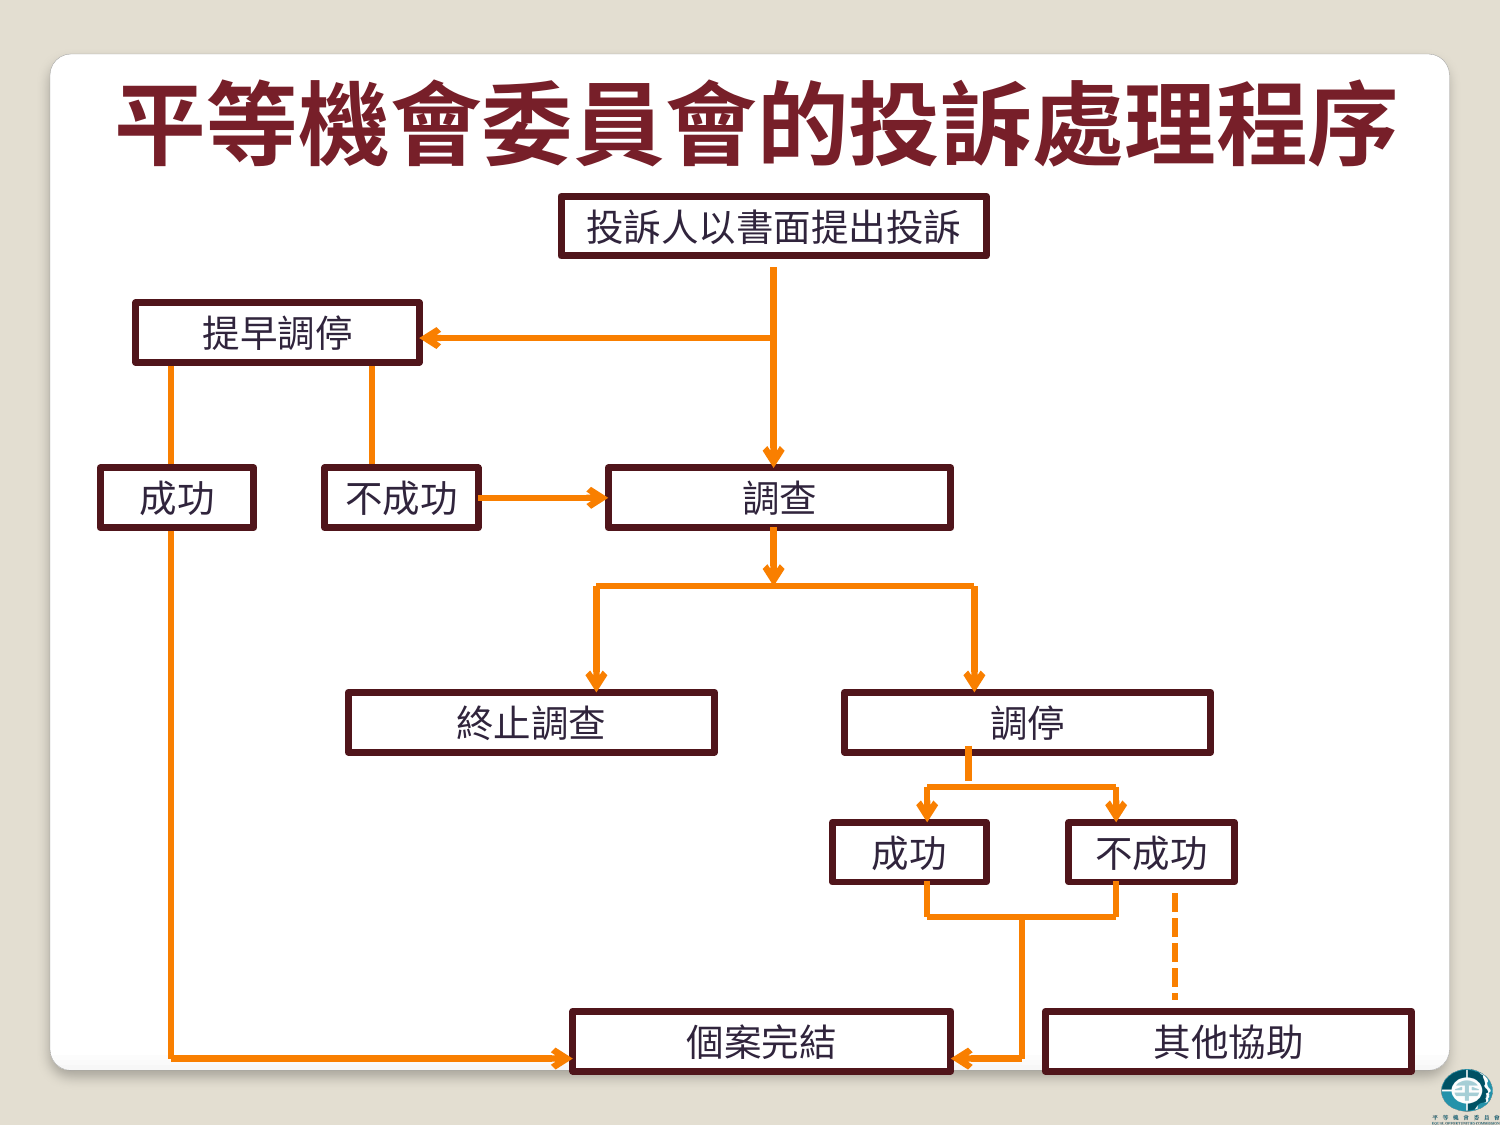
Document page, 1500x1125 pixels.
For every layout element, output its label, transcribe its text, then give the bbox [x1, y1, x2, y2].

text_box 個案完結 [569, 1008, 954, 1075]
picture [1432, 1069, 1500, 1125]
text_box 不成功 [1065, 819, 1238, 885]
text_box 調查 [605, 464, 954, 531]
text_box 投訴人以書面提出投訴 [558, 193, 990, 259]
text_box 成功 [829, 819, 990, 885]
text_box 不成功 [321, 464, 482, 531]
text_box 終止調查 [345, 689, 718, 756]
text_box 成功 [176, 464, 257, 531]
text_box 成功 [97, 464, 165, 531]
text_box 調停 [841, 689, 1214, 756]
text_box 提早調停 [132, 299, 423, 366]
text_box 其他協助 [1042, 1008, 1415, 1075]
title 平等機會委員會的投訴處理程序 [100, 54, 1424, 185]
